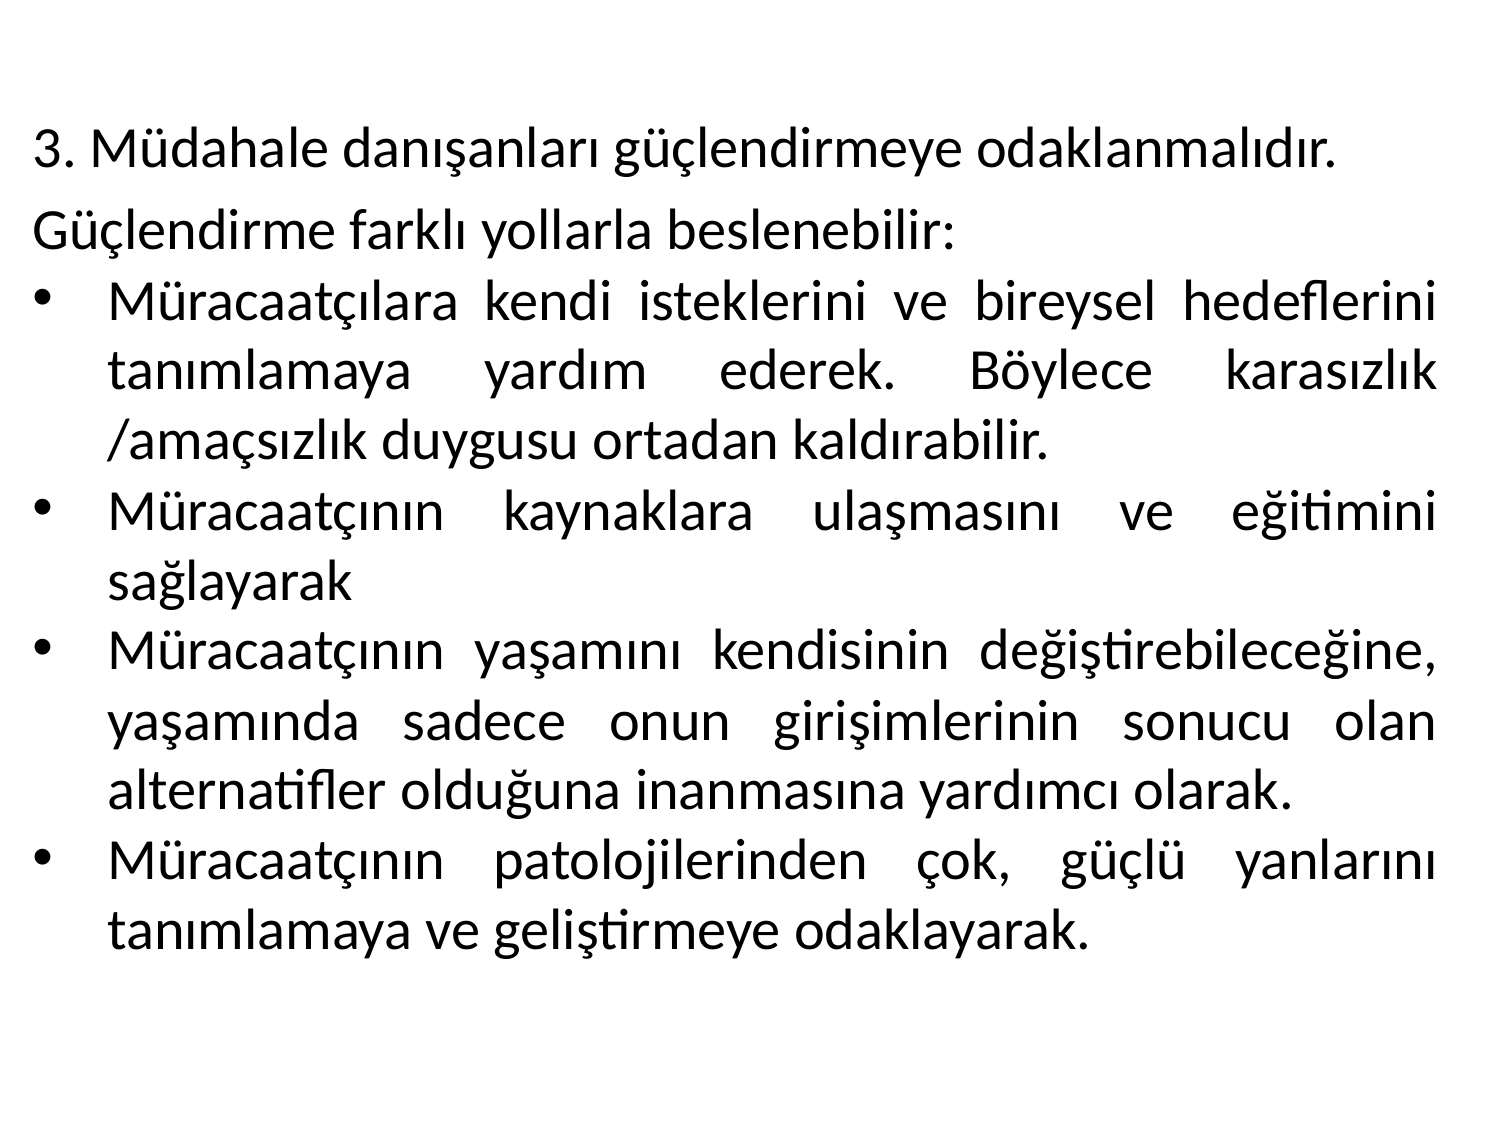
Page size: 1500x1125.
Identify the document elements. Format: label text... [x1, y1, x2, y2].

text_box 3. Müdahale danışanları güçlendirmeye odaklanmalıdır. Güçlendirme farklı yollarla beslenebilir: Müracaatçılara kendi isteklerini ve bireysel hedeflerini tanımlamaya yardım ederek. Böylece karasızlık /amaçsızlık ­duygusu ortadan kaldırabilir. Müracaatçının kaynaklara ulaşmasını ve eğitimini sağlayarak Müracaatçının yaşamını kendisinin değiştirebileceğine, yaşamında sadece onun girişimlerinin sonucu olan alternatifler olduğuna inanmasına yardımcı olarak. Müracaatçının patolojilerinden çok, güçlü yanlarını tanımlamaya ve geliştirmeye odaklayarak. [17, 101, 1453, 1052]
